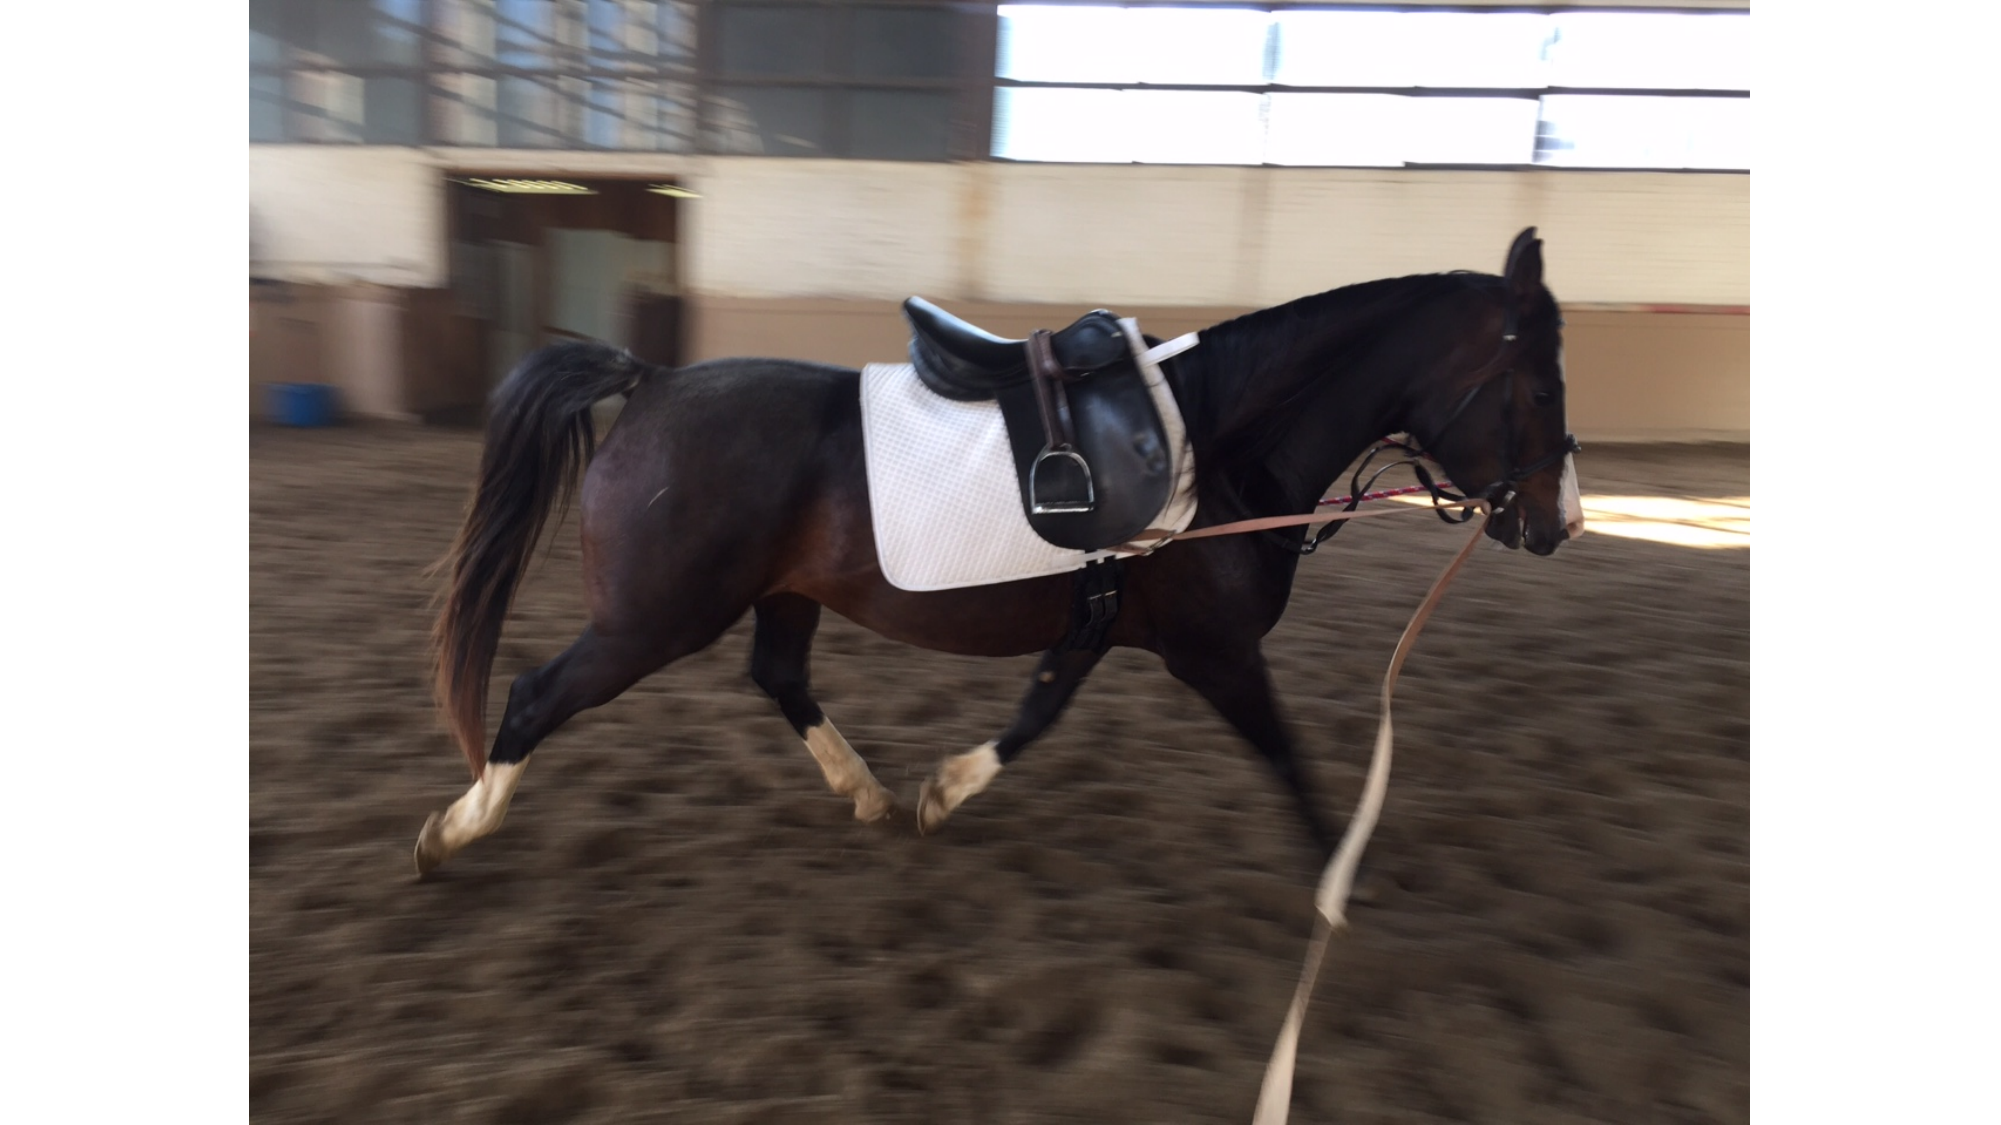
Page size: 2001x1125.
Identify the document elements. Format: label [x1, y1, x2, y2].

picture [249, 0, 1750, 1125]
